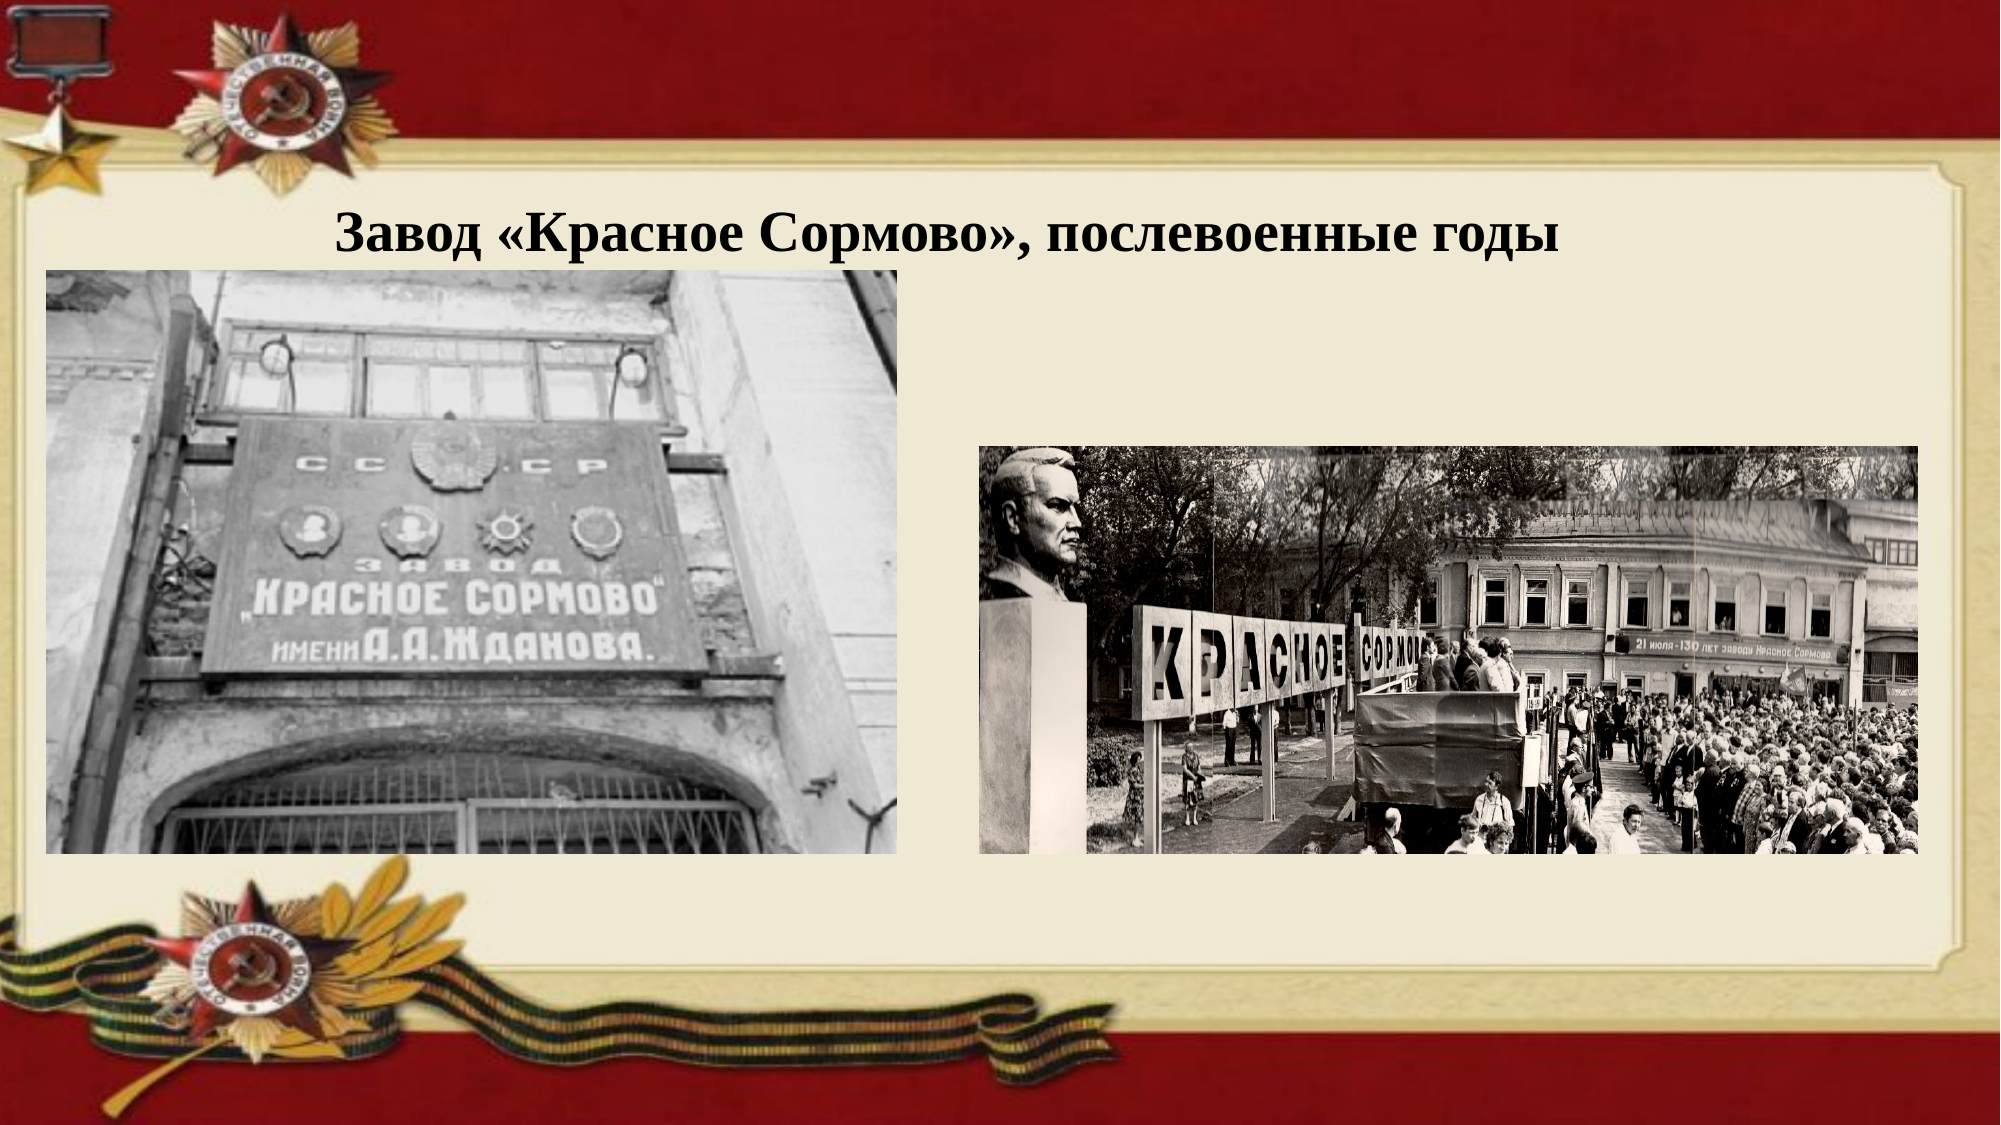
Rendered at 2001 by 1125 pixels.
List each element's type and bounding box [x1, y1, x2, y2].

list [46, 270, 897, 854]
picture [0, 0, 2000, 1125]
list [979, 446, 1918, 854]
